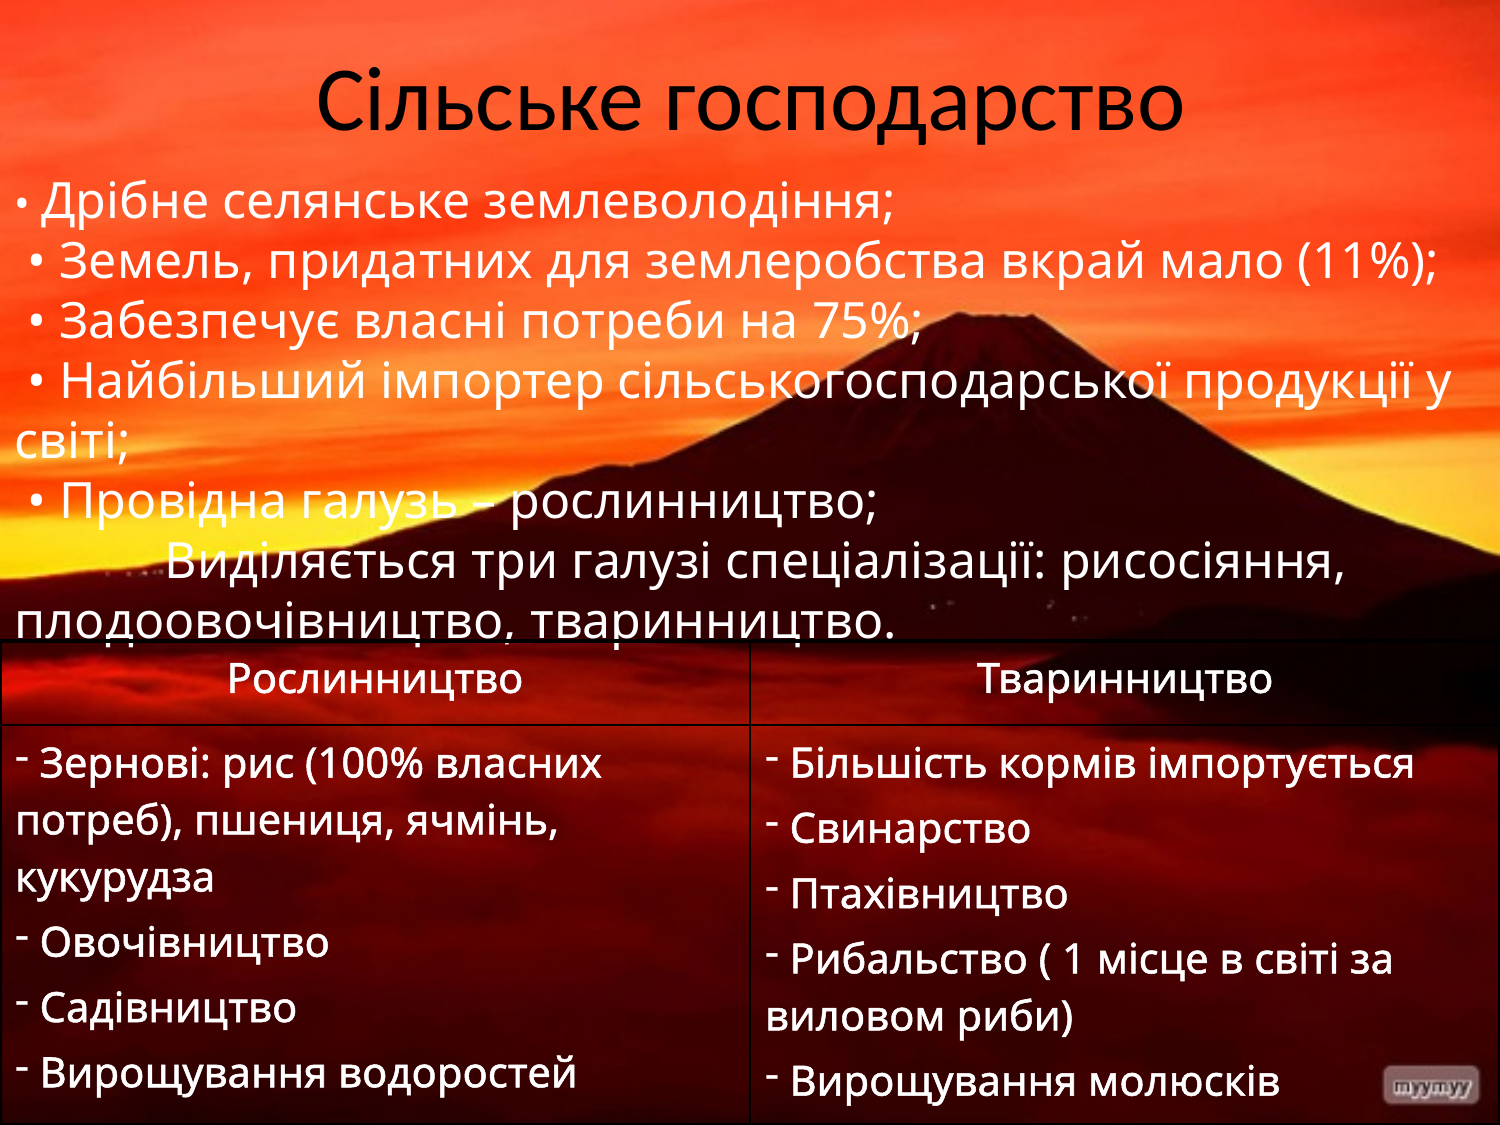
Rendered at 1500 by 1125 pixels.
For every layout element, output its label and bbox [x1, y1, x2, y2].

list [0, 0, 1500, 1125]
